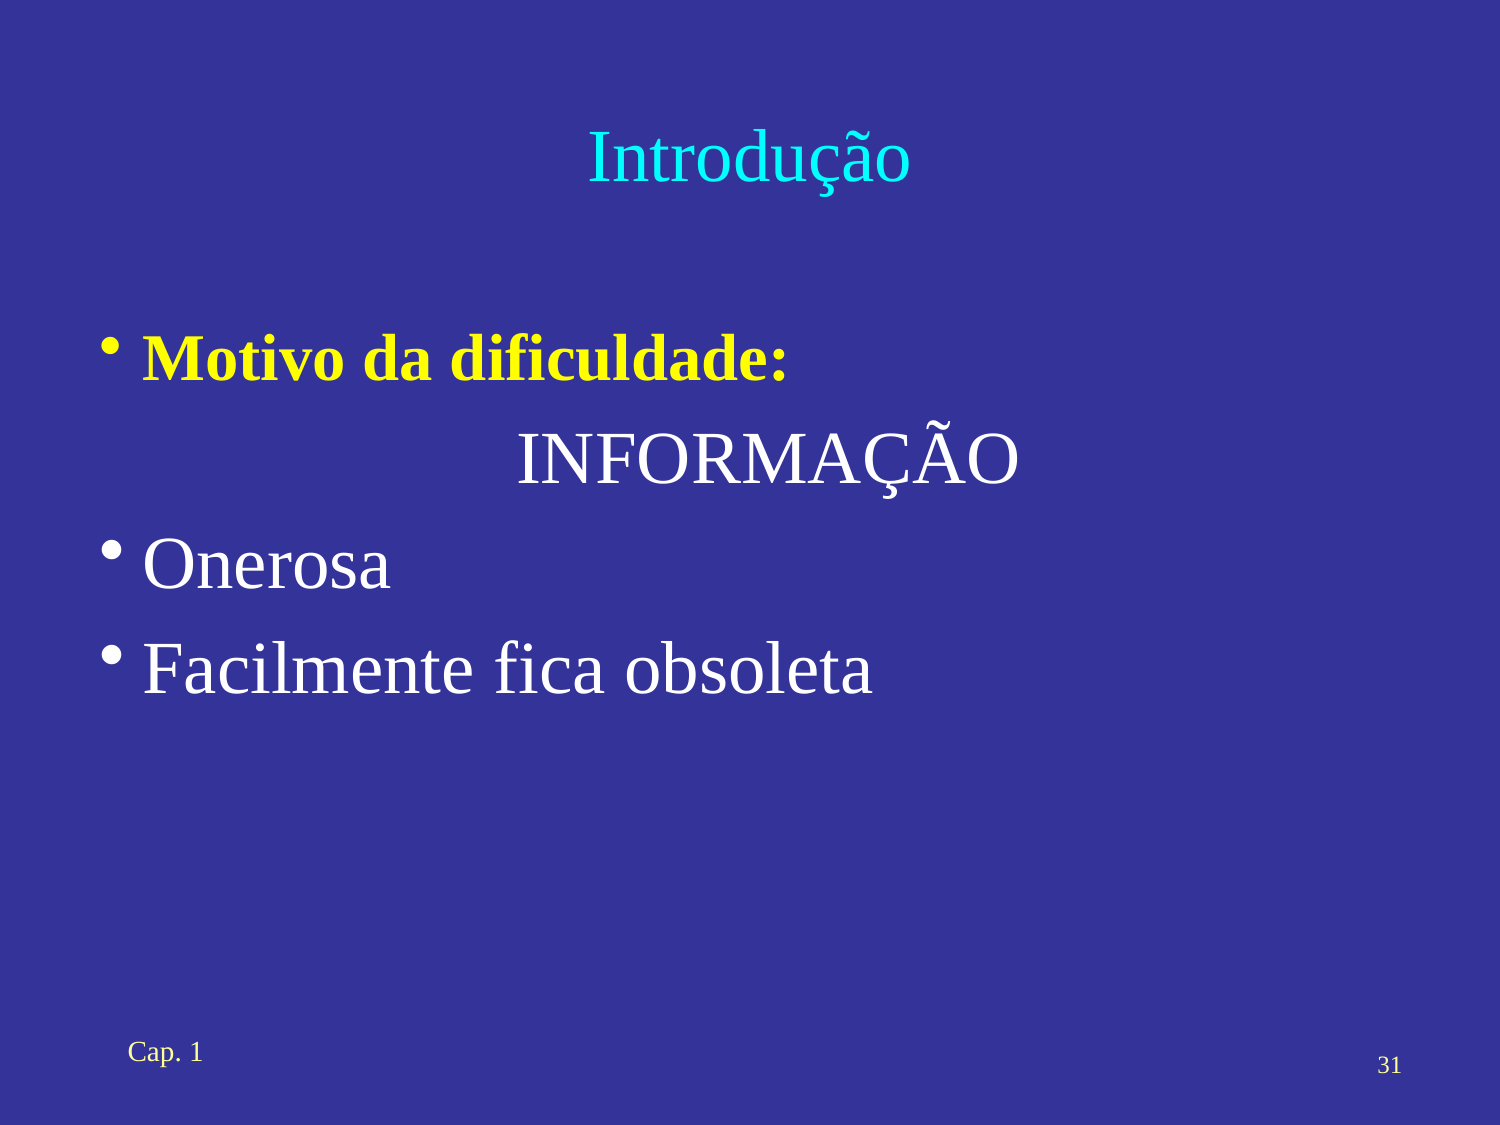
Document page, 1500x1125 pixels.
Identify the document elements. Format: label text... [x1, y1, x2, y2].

slide_number Cap. 1 [112, 1025, 425, 1100]
title Introdução [112, 57, 1388, 246]
list Motivo da dificuldade: INFORMAÇÃO Onerosa Facilmente fica obsoleta [84, 305, 1410, 945]
